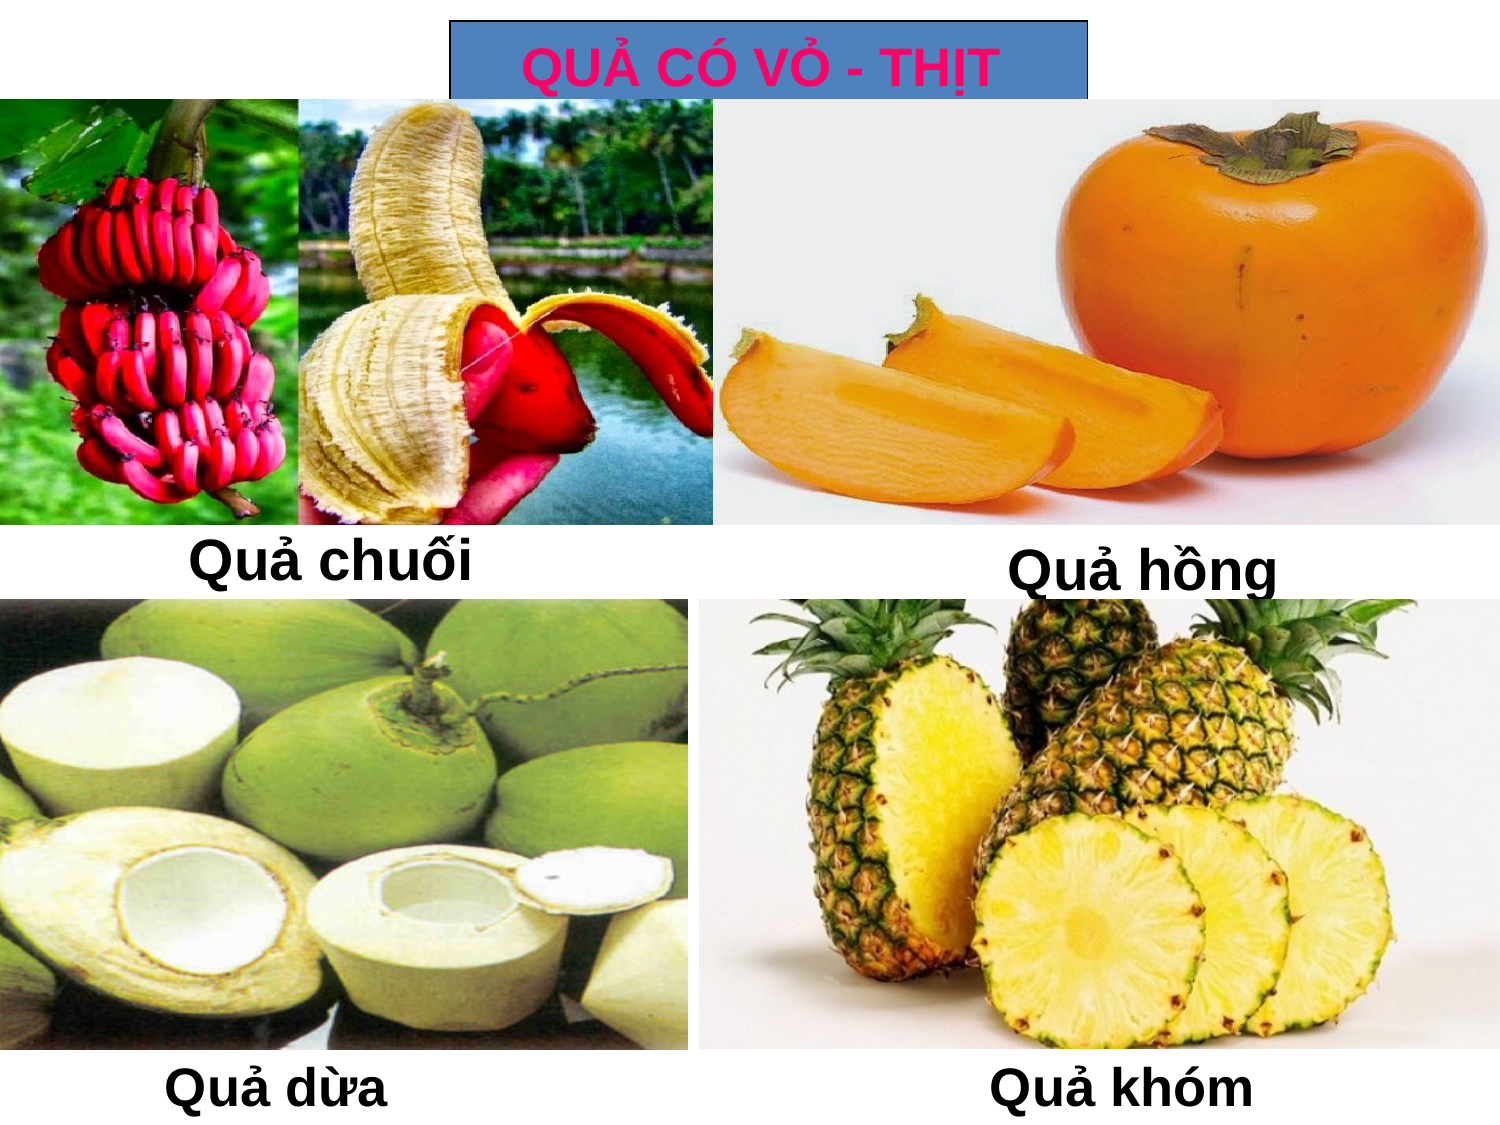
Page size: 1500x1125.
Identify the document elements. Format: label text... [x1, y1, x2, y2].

text_box Quả hồng [937, 535, 1350, 598]
picture [0, 599, 688, 1051]
text_box Quả chuối [125, 535, 538, 598]
picture [0, 99, 1500, 526]
picture [699, 599, 1500, 1049]
text_box QUẢ CÓ VỎ - THỊT [450, 21, 1088, 98]
text_box Quả khóm [974, 1058, 1288, 1125]
text_box Quả dừa [149, 1059, 450, 1125]
